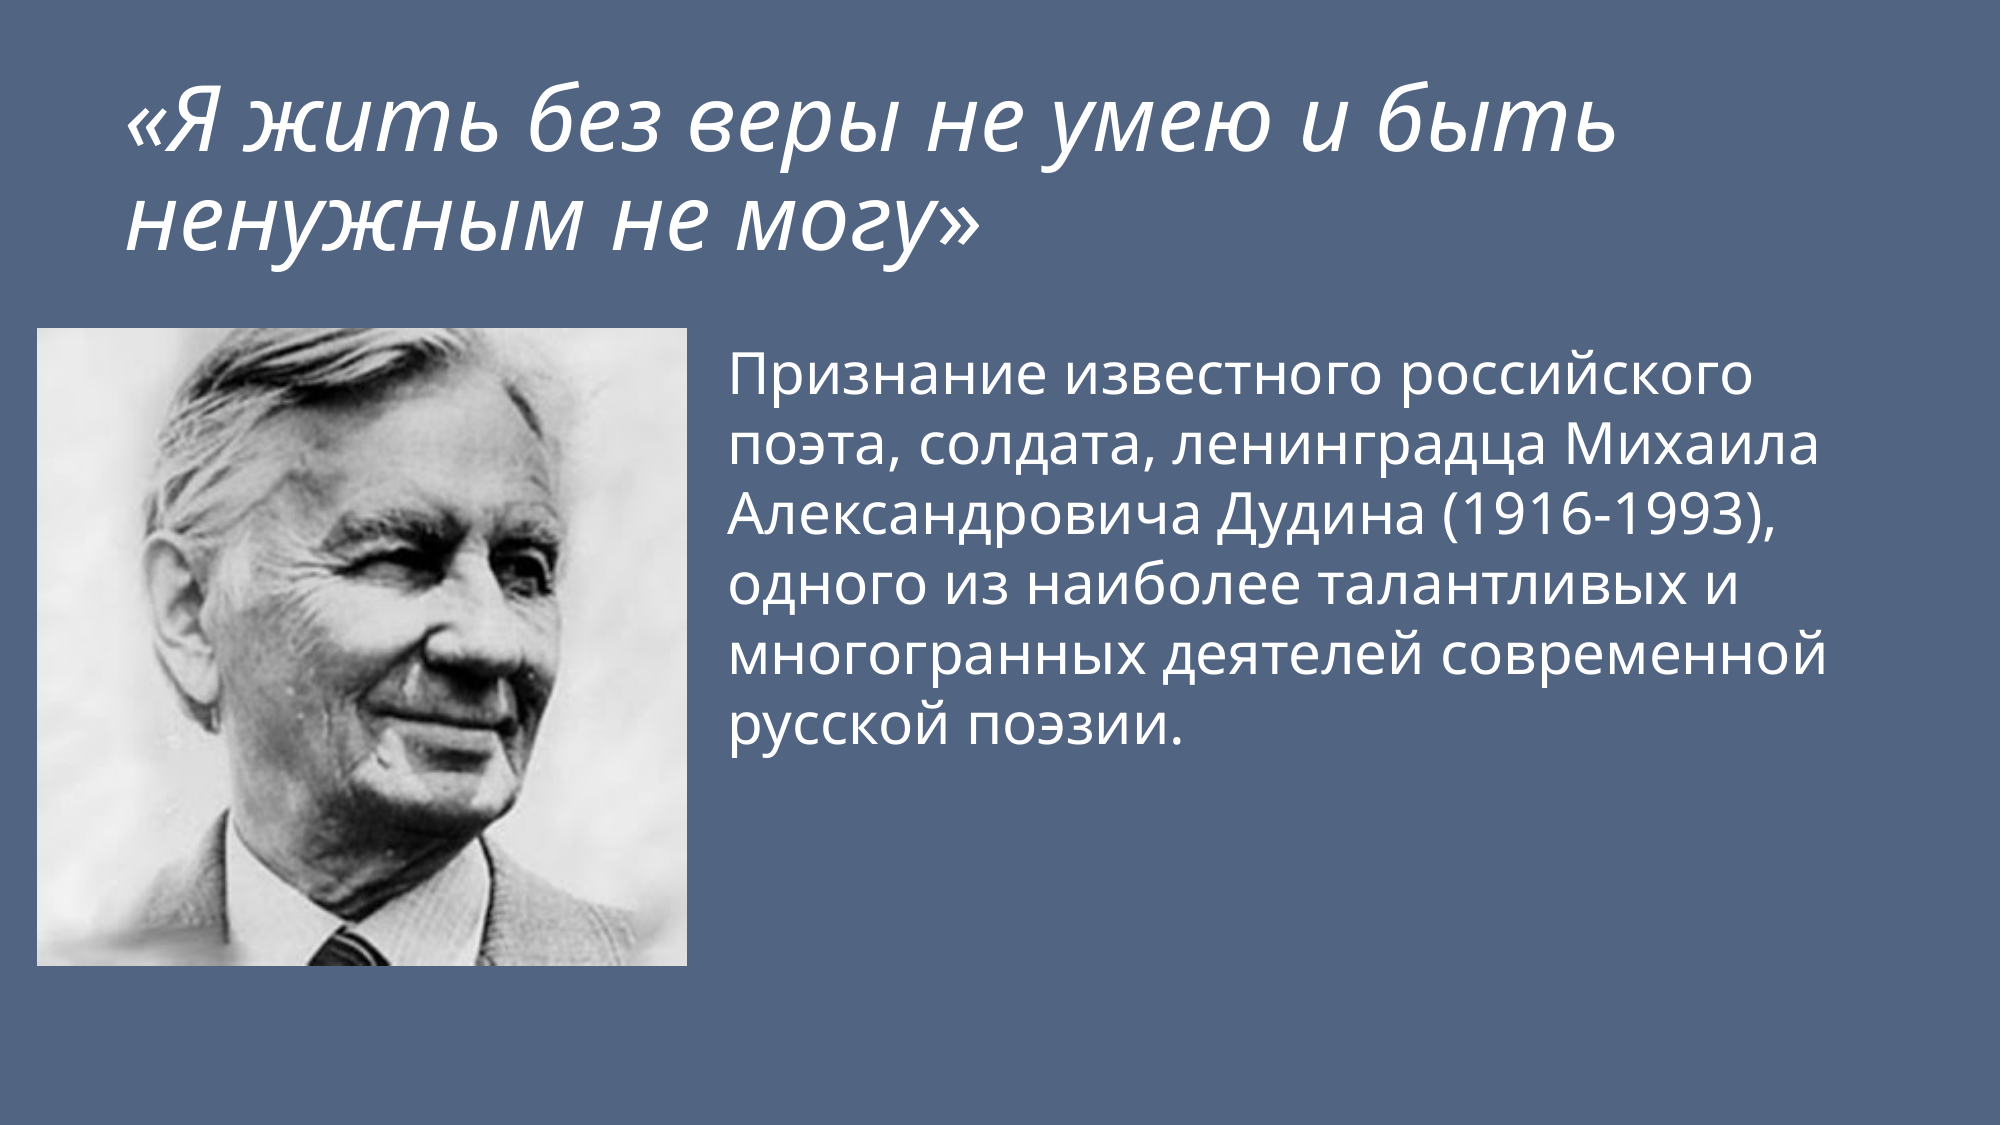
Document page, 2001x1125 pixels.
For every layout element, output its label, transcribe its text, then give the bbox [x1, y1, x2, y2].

title «Я жить без веры не умею и быть ненужным не могу» [109, 63, 1972, 281]
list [37, 328, 687, 966]
text_box Признание известного российского поэта, солдата, ленинградца Михаила Александровича Дудина (1916-1993), одного из наиболее талантливых и многогранных деятелей современной русской поэзии. [712, 328, 1947, 764]
